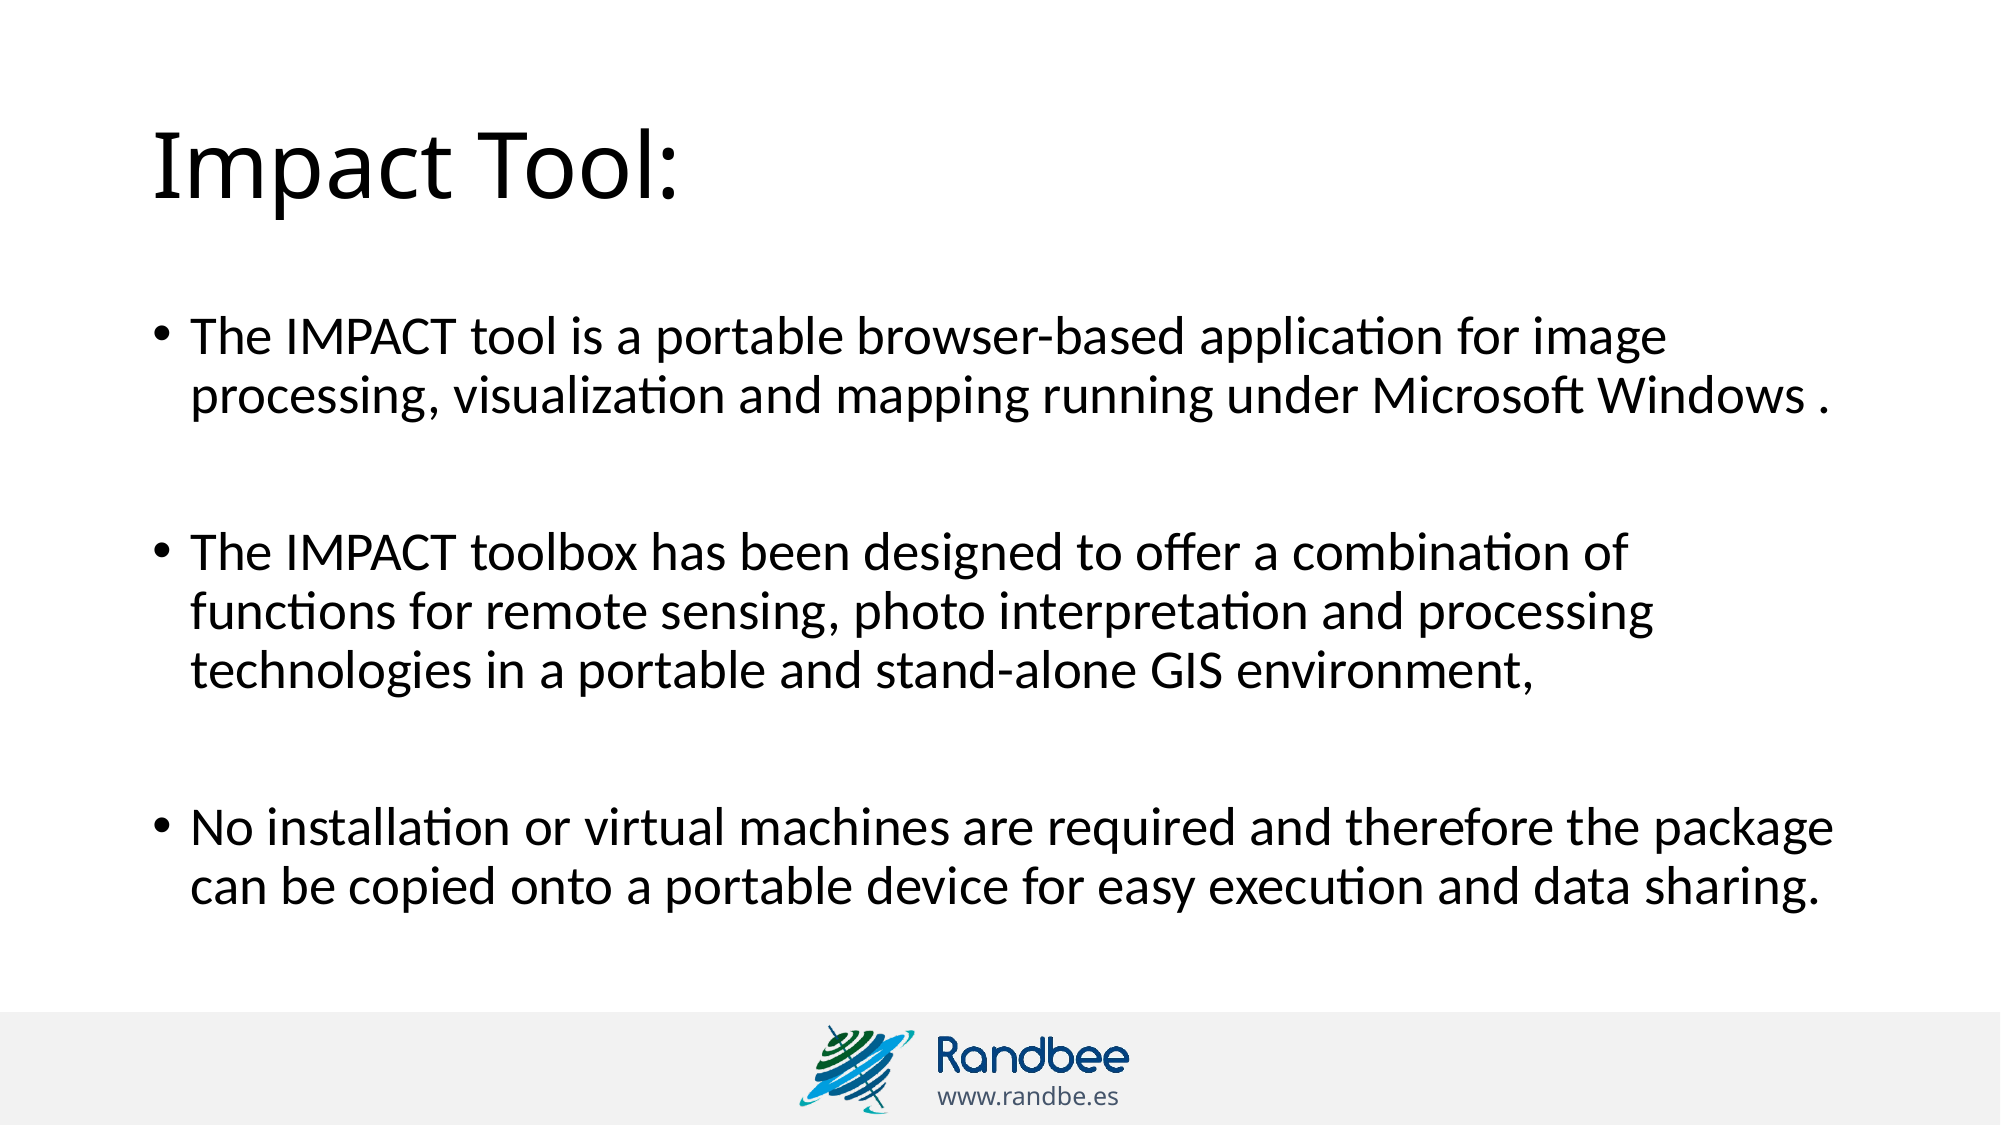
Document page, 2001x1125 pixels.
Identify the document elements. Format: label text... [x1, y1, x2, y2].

list The IMPACT tool is a portable browser-based application for image processing, visualization and mapping running under Microsoft Windows . The IMPACT toolbox has been designed to offer a combination of functions for remote sensing, photo interpretation and processing technologies in a portable and stand-alone GIS environment, No installation or virtual machines are required and therefore the package can be copied onto a portable device for easy execution and data sharing. [137, 299, 1863, 1014]
picture [931, 1032, 1136, 1080]
picture [792, 1018, 921, 1116]
title Impact Tool: [137, 59, 1863, 278]
